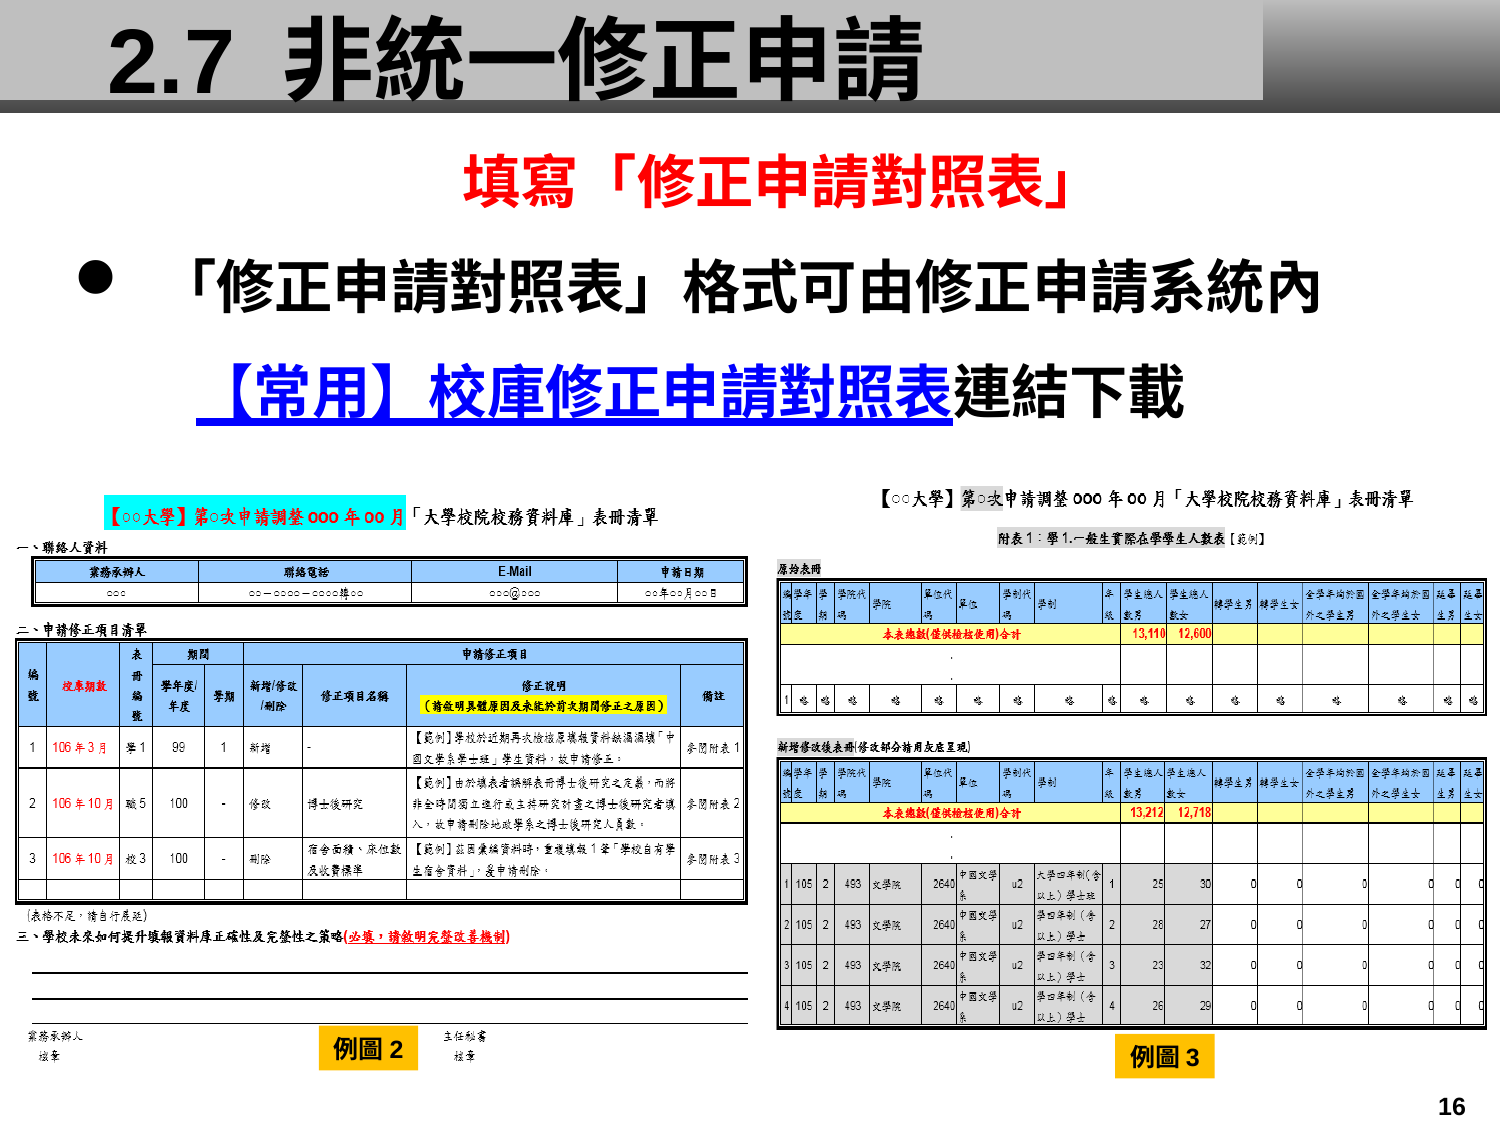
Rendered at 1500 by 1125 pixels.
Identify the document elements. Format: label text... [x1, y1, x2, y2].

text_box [3, 483, 763, 1072]
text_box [768, 483, 1495, 1080]
text_box 填寫「修正申請對照表」 「修正申請對照表」格式可由修正申請系統內 【常用】校庫修正申請對照表連結下載 [59, 102, 1500, 433]
title 2.7 非統一修正申請 [92, 6, 1257, 102]
